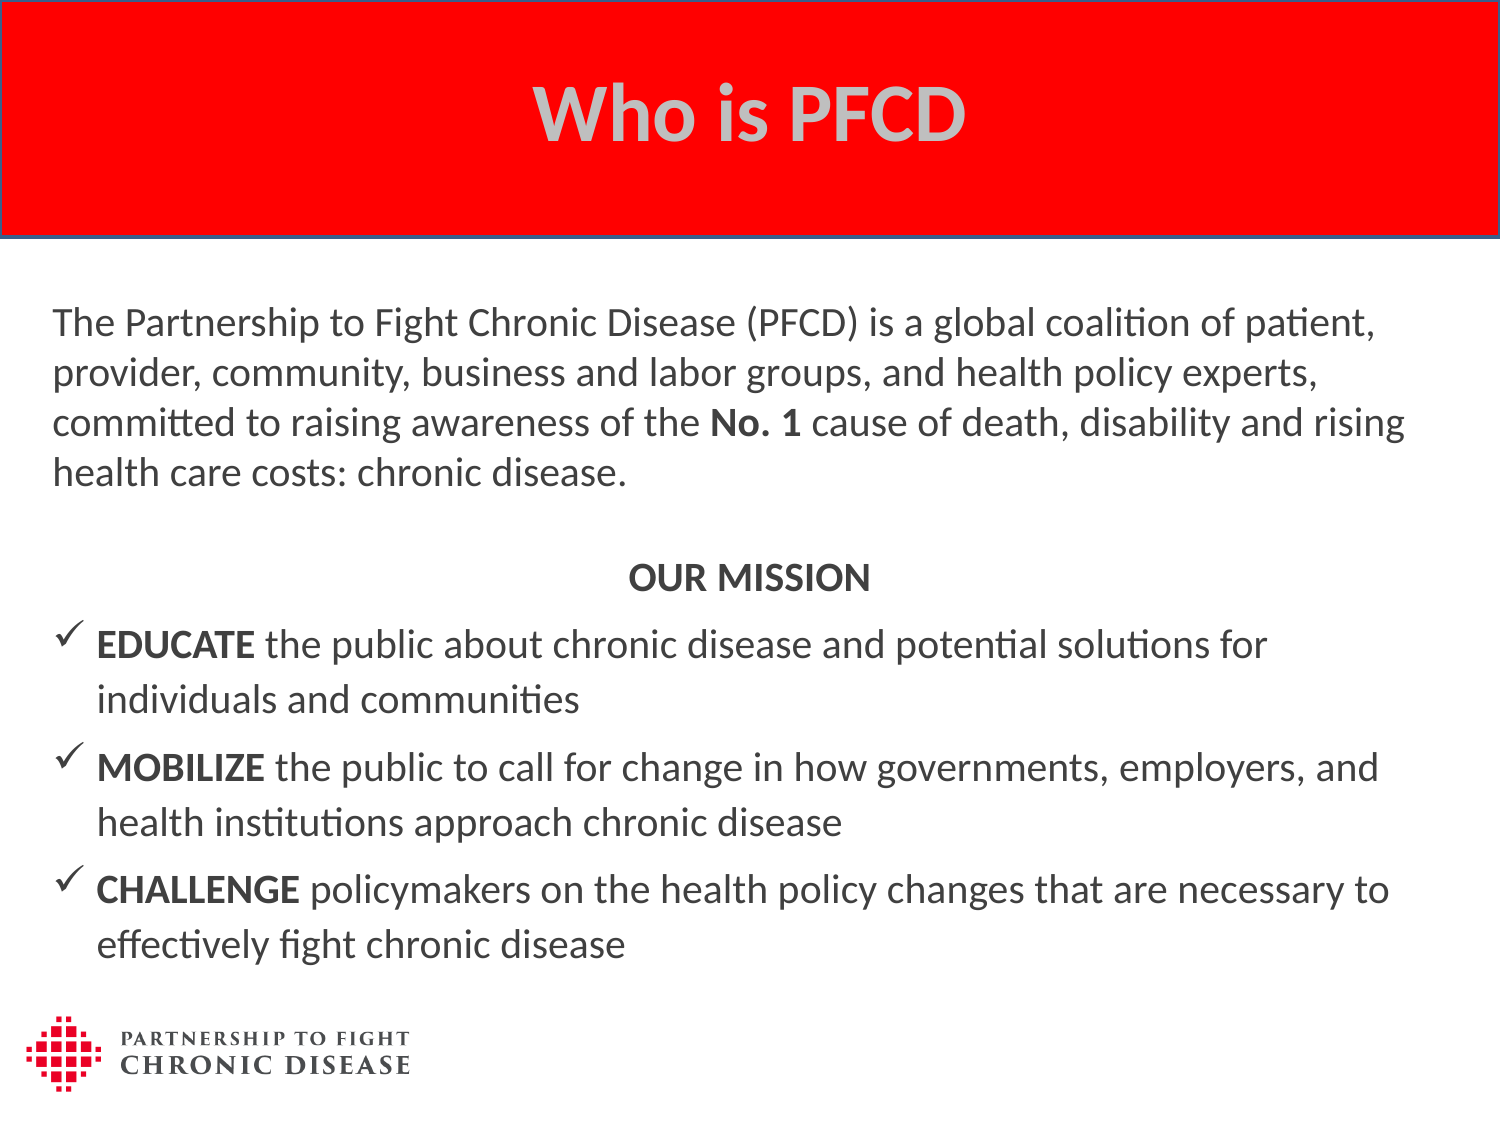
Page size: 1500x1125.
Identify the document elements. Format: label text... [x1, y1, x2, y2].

picture [25, 1016, 410, 1093]
text_box Who is PFCD [37, 50, 1463, 166]
text_box The Partnership to Fight Chronic Disease (PFCD) is a global coalition of patient, provider, community, business and labor groups, and health policy experts, committed to raising awareness of the No. 1 cause of death, disability and rising health care costs: chronic disease. OUR MISSION EDUCATE the public about chronic disease and potential solutions for individuals and communities MOBILIZE the public to call for change in how governments, employers, and health institutions approach chronic disease CHALLENGE policymakers on the health policy changes that are necessary to effectively fight chronic disease [37, 287, 1463, 975]
text_box [0, 0, 1500, 239]
